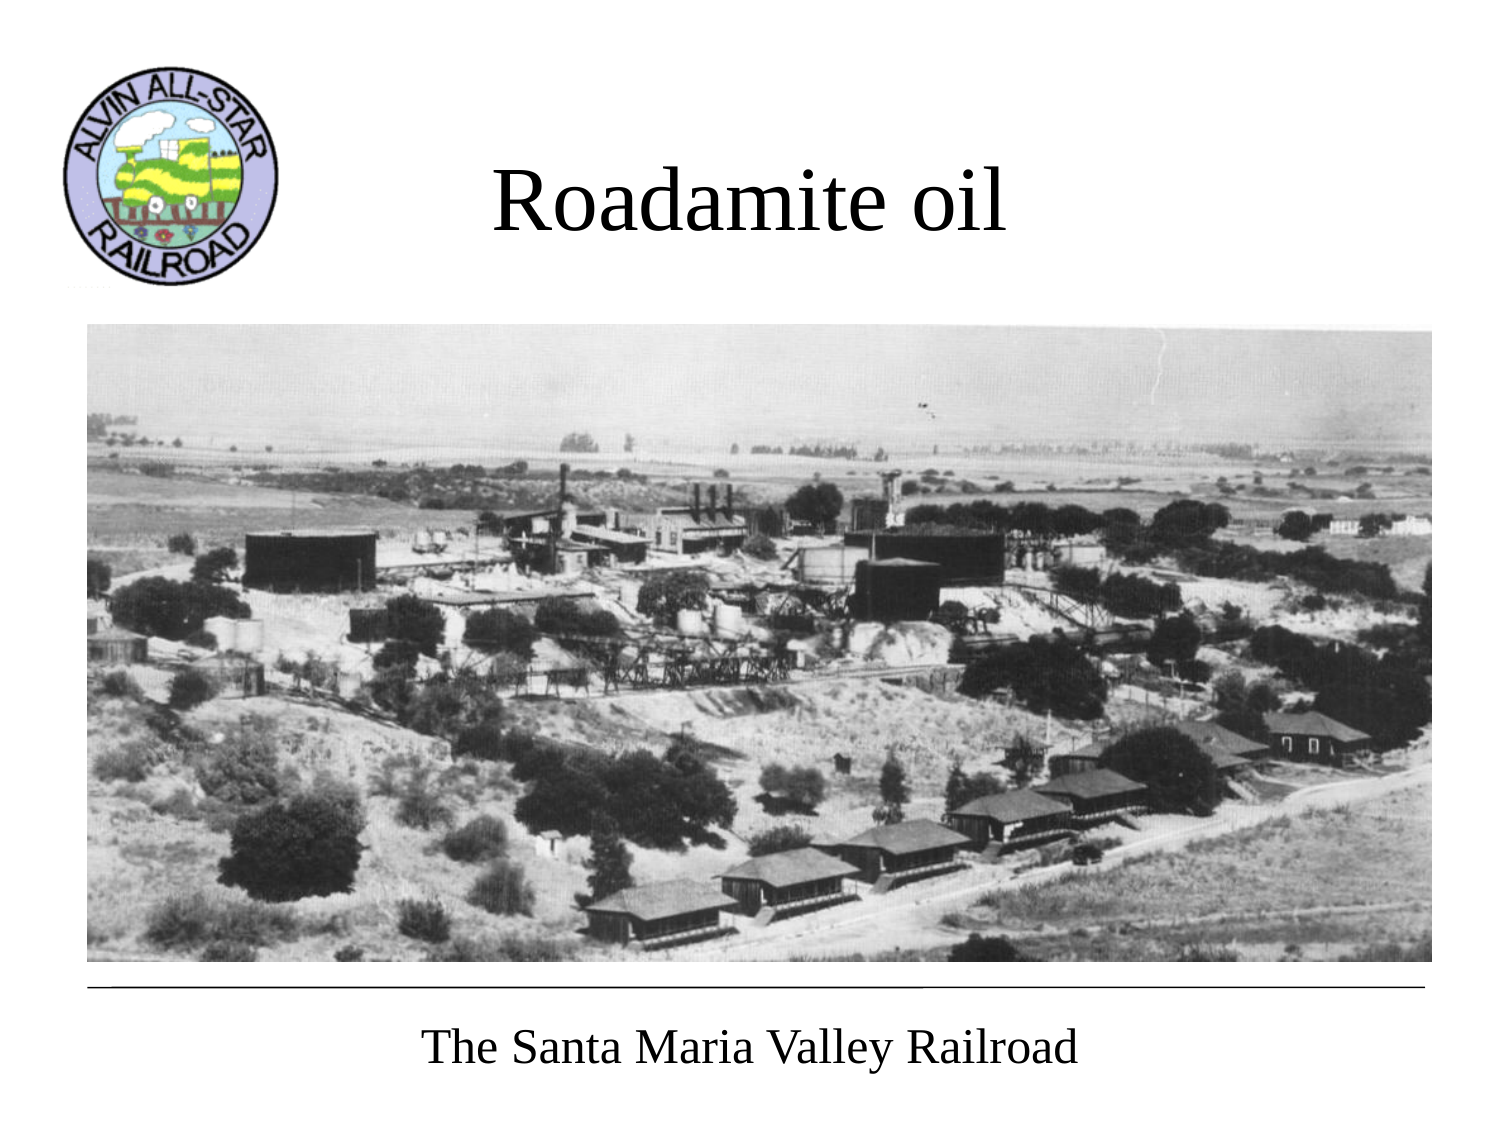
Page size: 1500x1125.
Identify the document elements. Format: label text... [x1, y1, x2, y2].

title Roadamite oil [112, 99, 1388, 288]
picture [62, 62, 282, 288]
picture [87, 324, 1432, 962]
